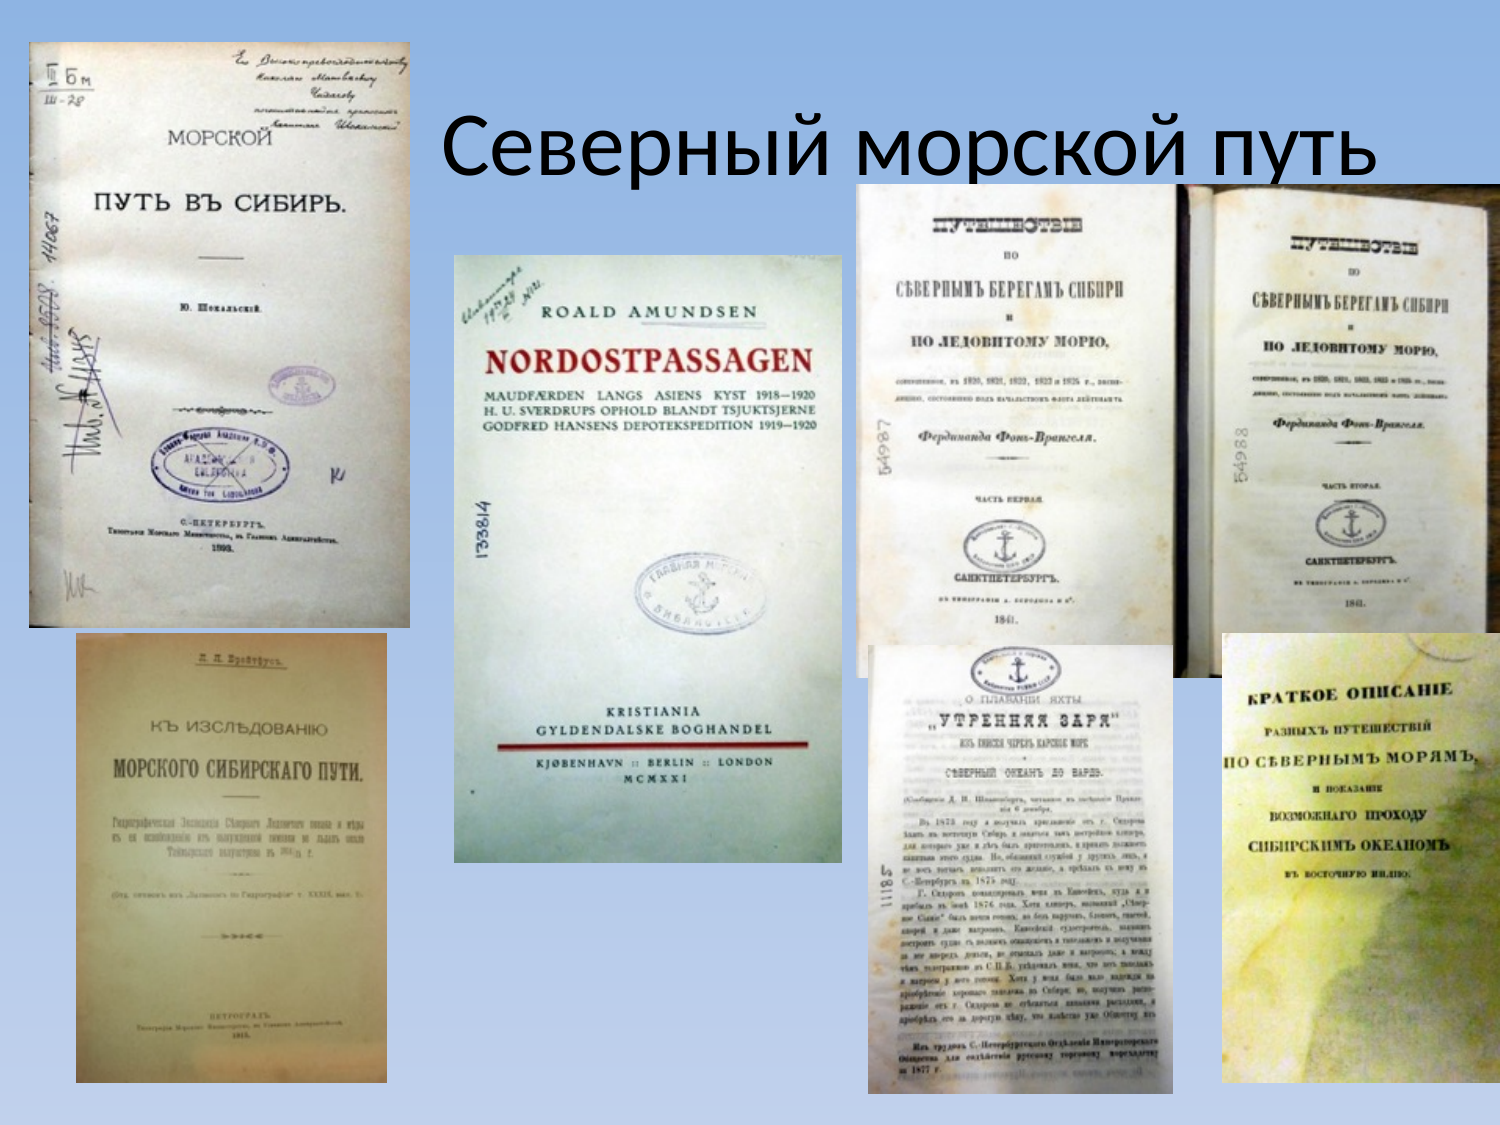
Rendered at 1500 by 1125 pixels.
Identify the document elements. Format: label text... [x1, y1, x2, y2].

picture [855, 184, 1500, 1095]
picture [29, 42, 410, 629]
picture [454, 255, 842, 863]
picture [76, 633, 388, 1083]
title Северный морской путь [412, 45, 1425, 233]
